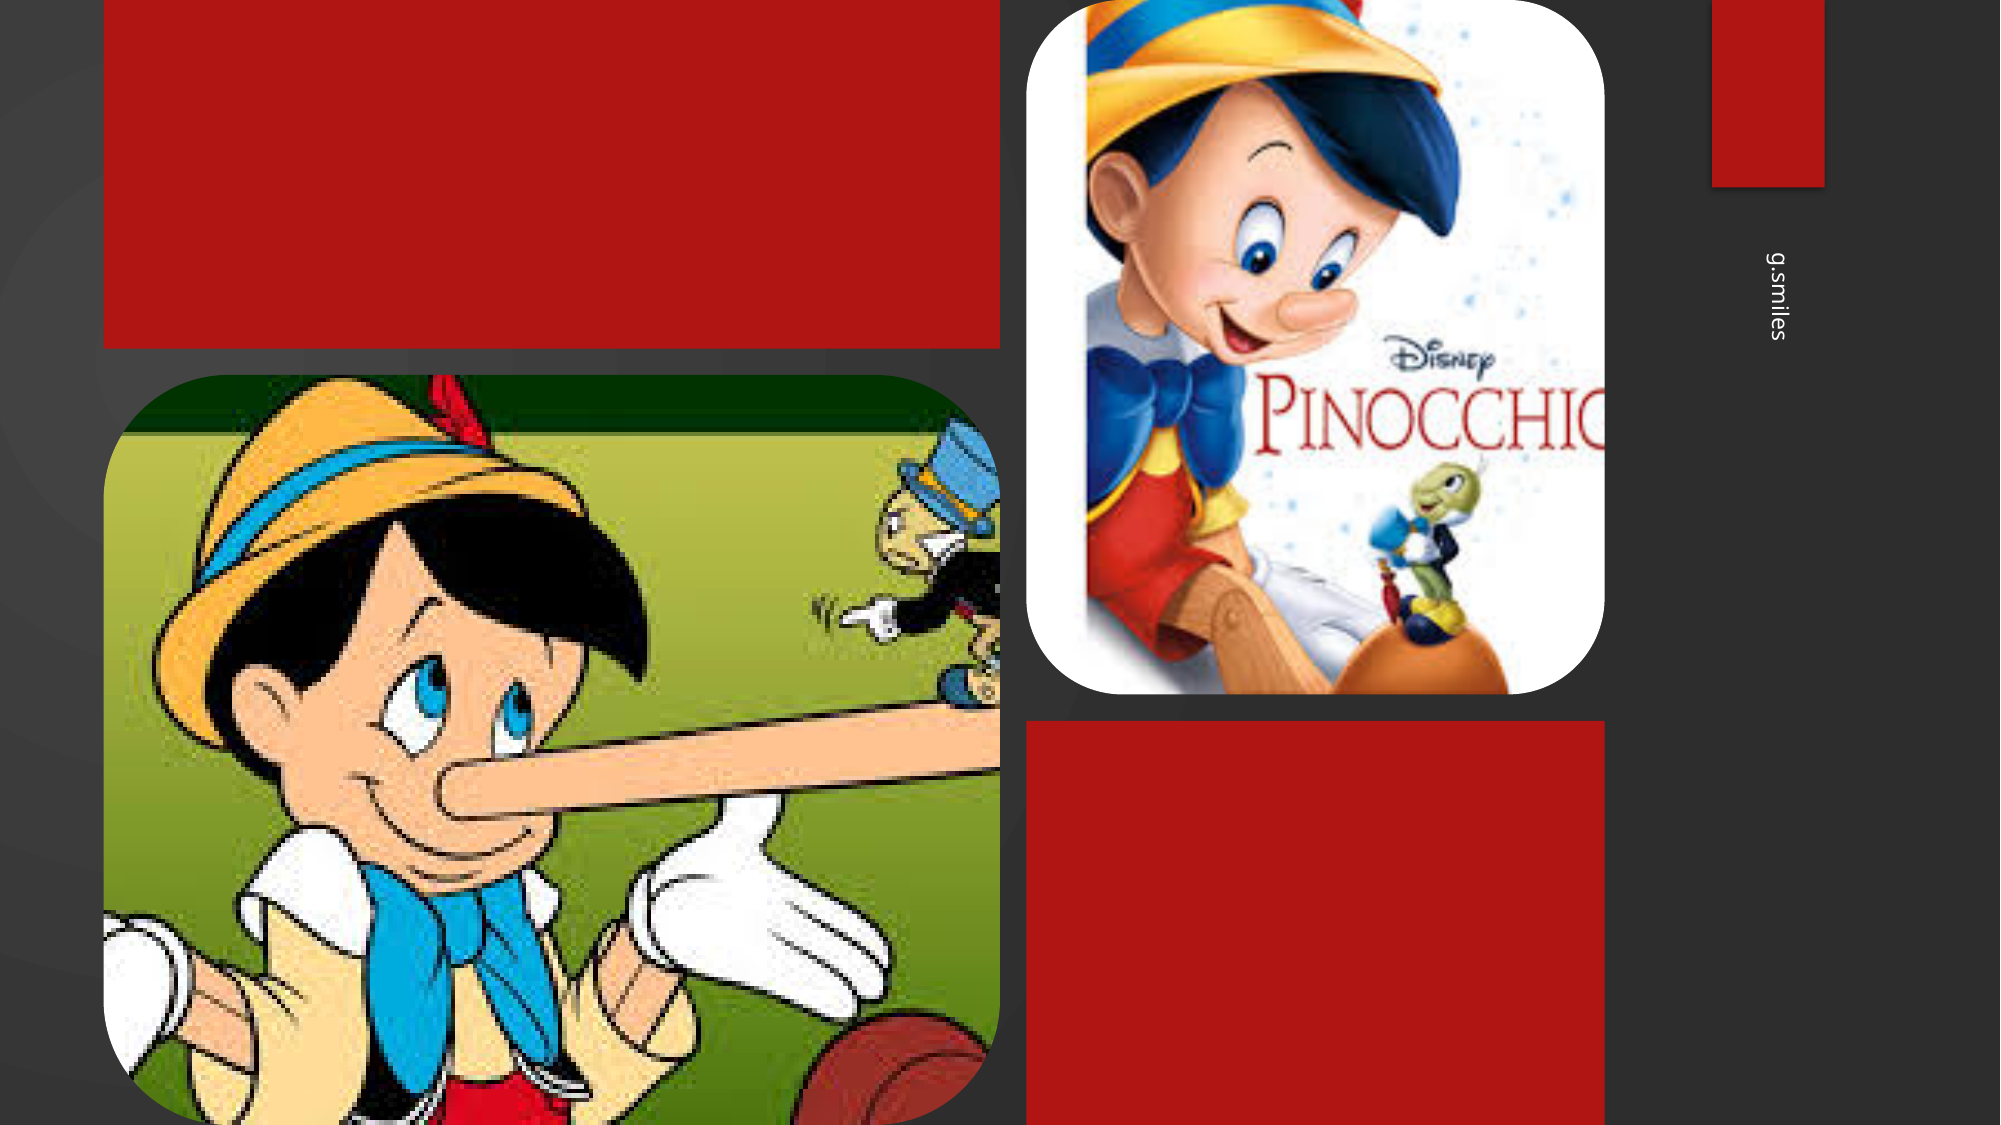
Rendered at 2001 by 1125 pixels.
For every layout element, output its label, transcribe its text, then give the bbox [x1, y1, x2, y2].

text_box [1025, 719, 1606, 1125]
text_box [1711, 0, 1825, 188]
footer g.smiles [1760, 237, 1811, 871]
picture [1026, 0, 1605, 695]
text_box [102, 0, 1001, 350]
text_box [0, 0, 2000, 1125]
picture [103, 374, 1001, 1125]
